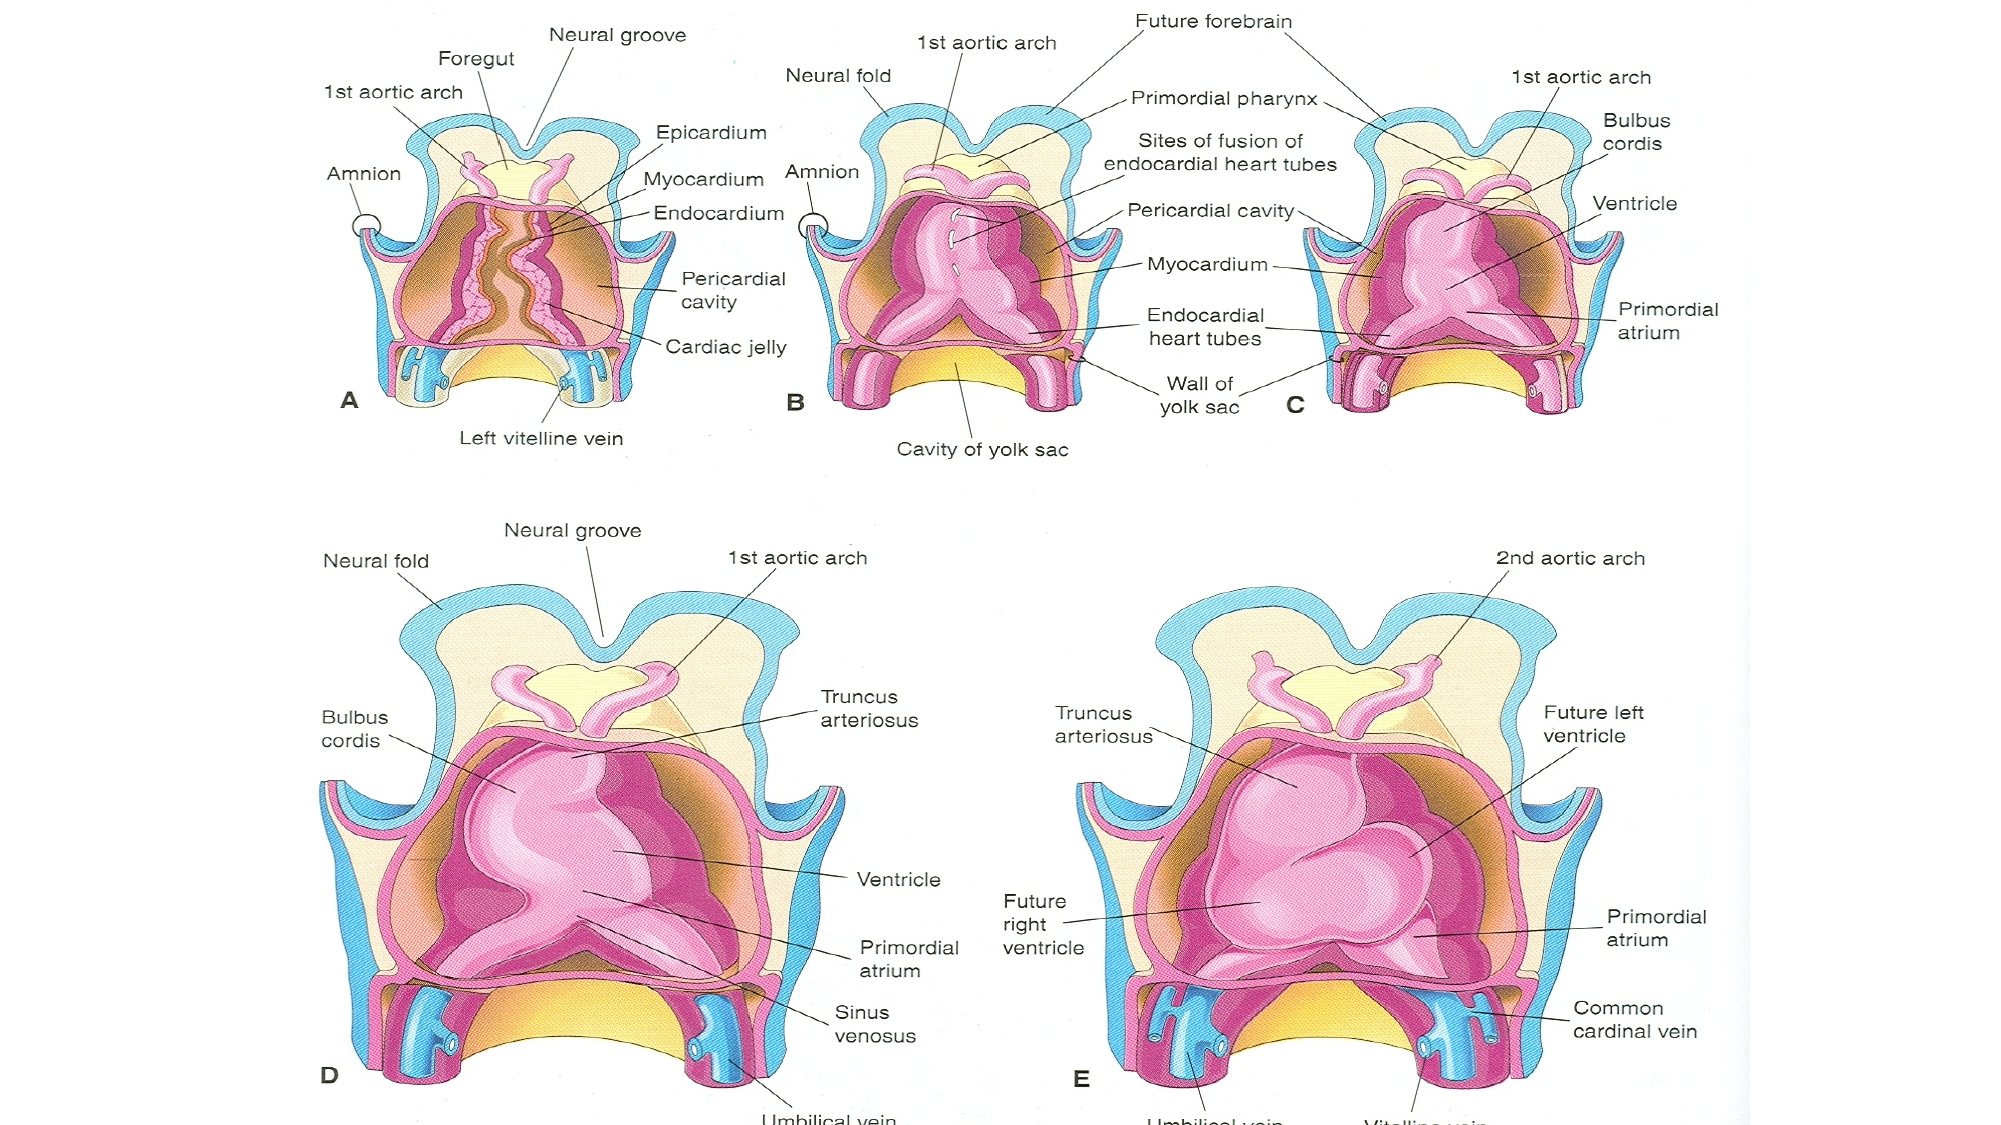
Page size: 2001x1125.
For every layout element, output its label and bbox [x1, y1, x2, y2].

picture [249, 0, 1750, 1125]
